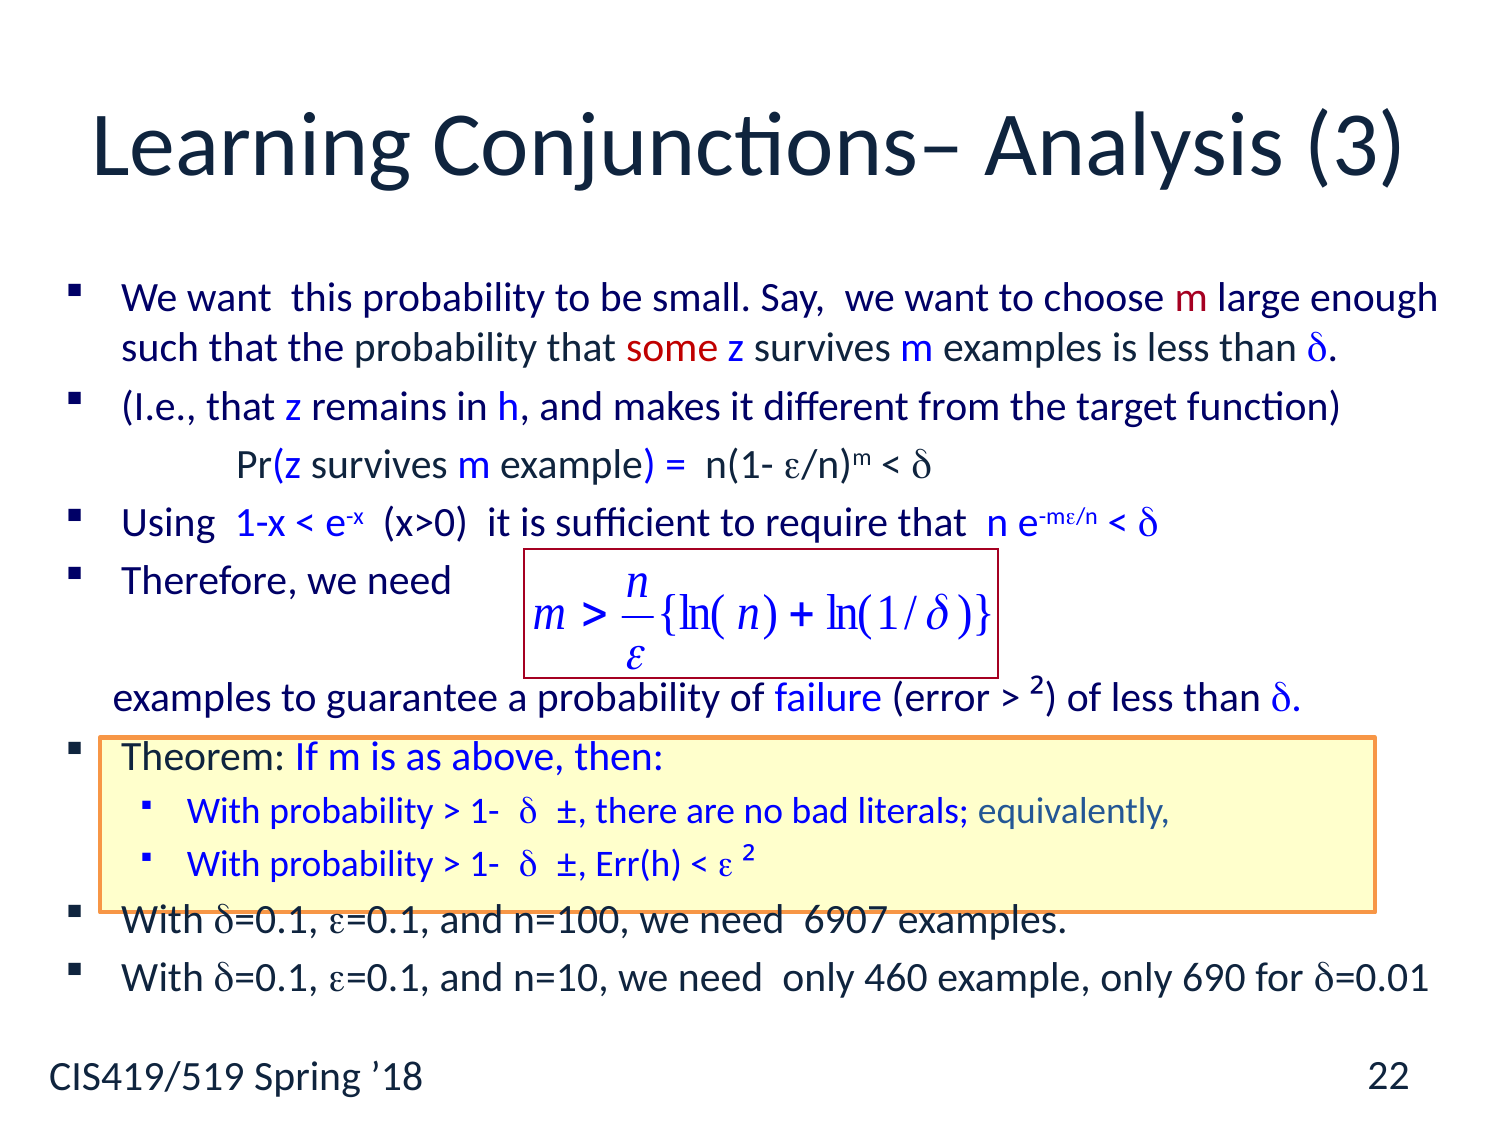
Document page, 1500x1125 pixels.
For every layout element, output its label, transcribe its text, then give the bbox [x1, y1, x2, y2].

title Learning Conjunctions– Analysis (3) [75, 45, 1425, 233]
slide_number 22 [1074, 1042, 1425, 1103]
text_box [524, 549, 998, 678]
list We want this probability to be small. Say, we want to choose m large enough such that the probability that some z survives m examples is less than . (I.e., that z remains in h, and makes it different from the target function) Pr(z survives m example) = n(1- /n)m <  Using 1-x < e-x (x>0) it is sufficient to require that n e-m/n <  Therefore, we need examples to guarantee a probability of failure (error > ²) of less than . Theorem: If m is as above, then: With probability > 1-  ±, there are no bad literals; equivalently, With probability > 1-  ±, Err(h) <  ² With =0.1, =0.1, and n=100, we need 6907 examples. With =0.1, =0.1, and n=10, we need only 460 example, only 690 for =0.01 [50, 262, 1463, 1005]
